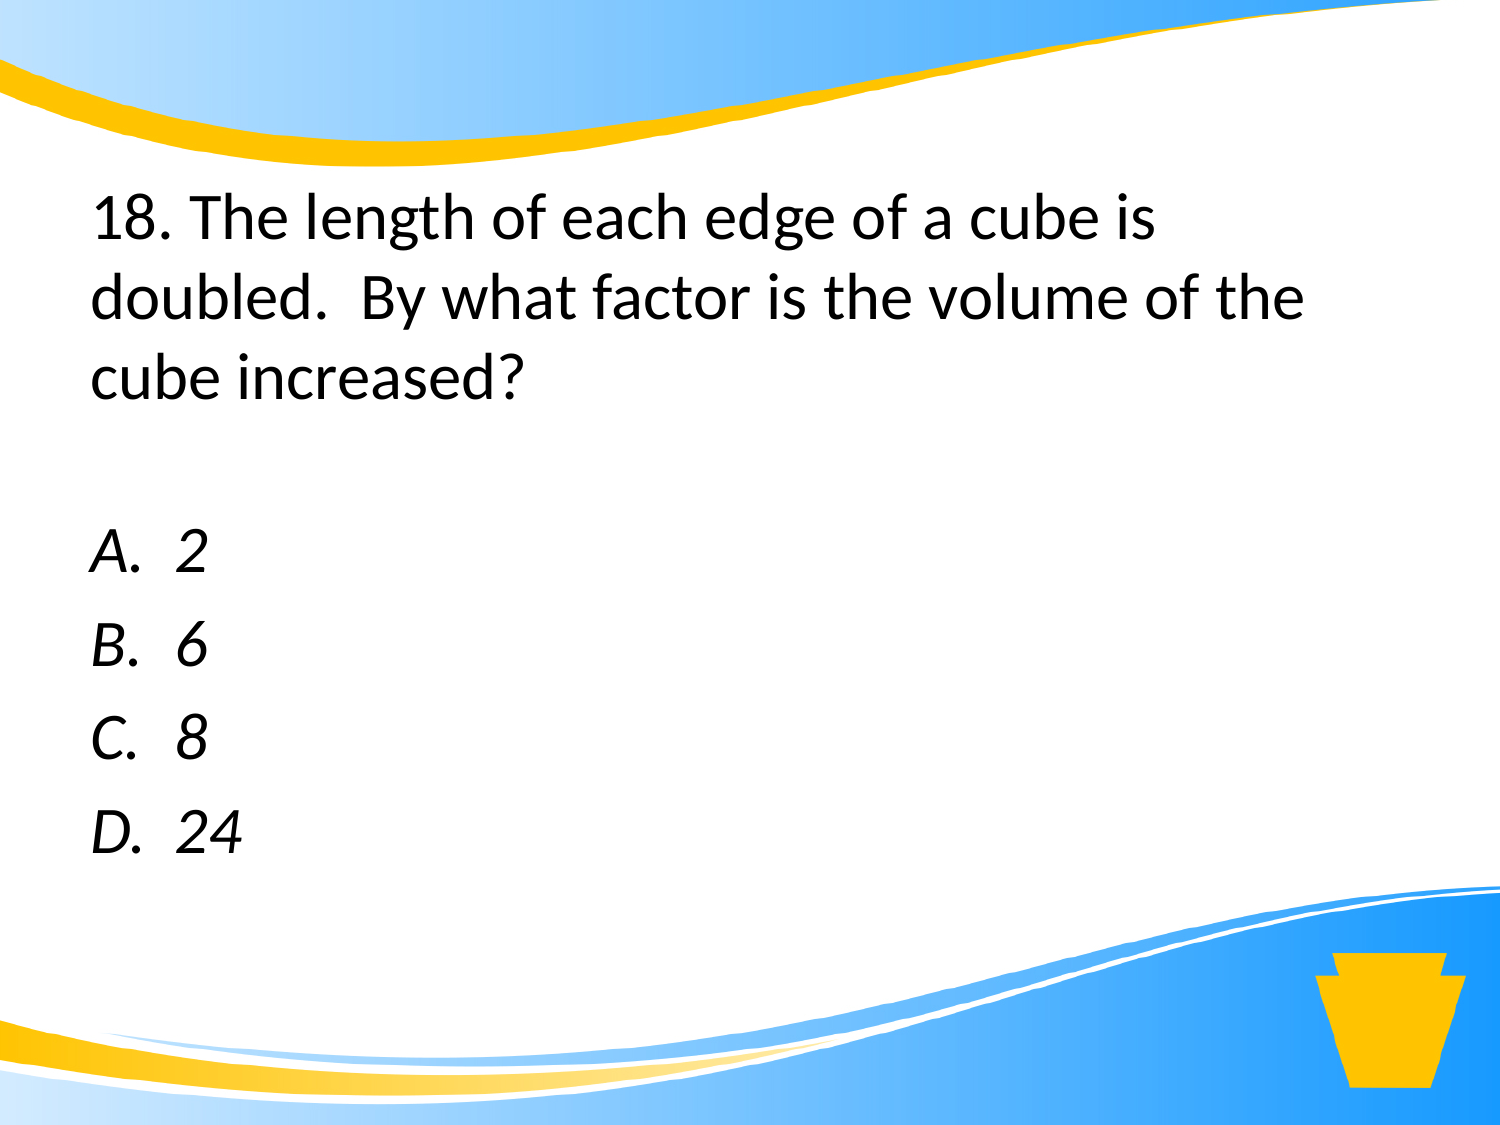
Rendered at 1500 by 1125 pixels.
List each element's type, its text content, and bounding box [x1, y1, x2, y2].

list 18. The length of each edge of a cube is doubled. By what factor is the volume of the cube increased? 2 6 8 24 [75, 165, 1425, 1080]
picture [0, 0, 1500, 1125]
